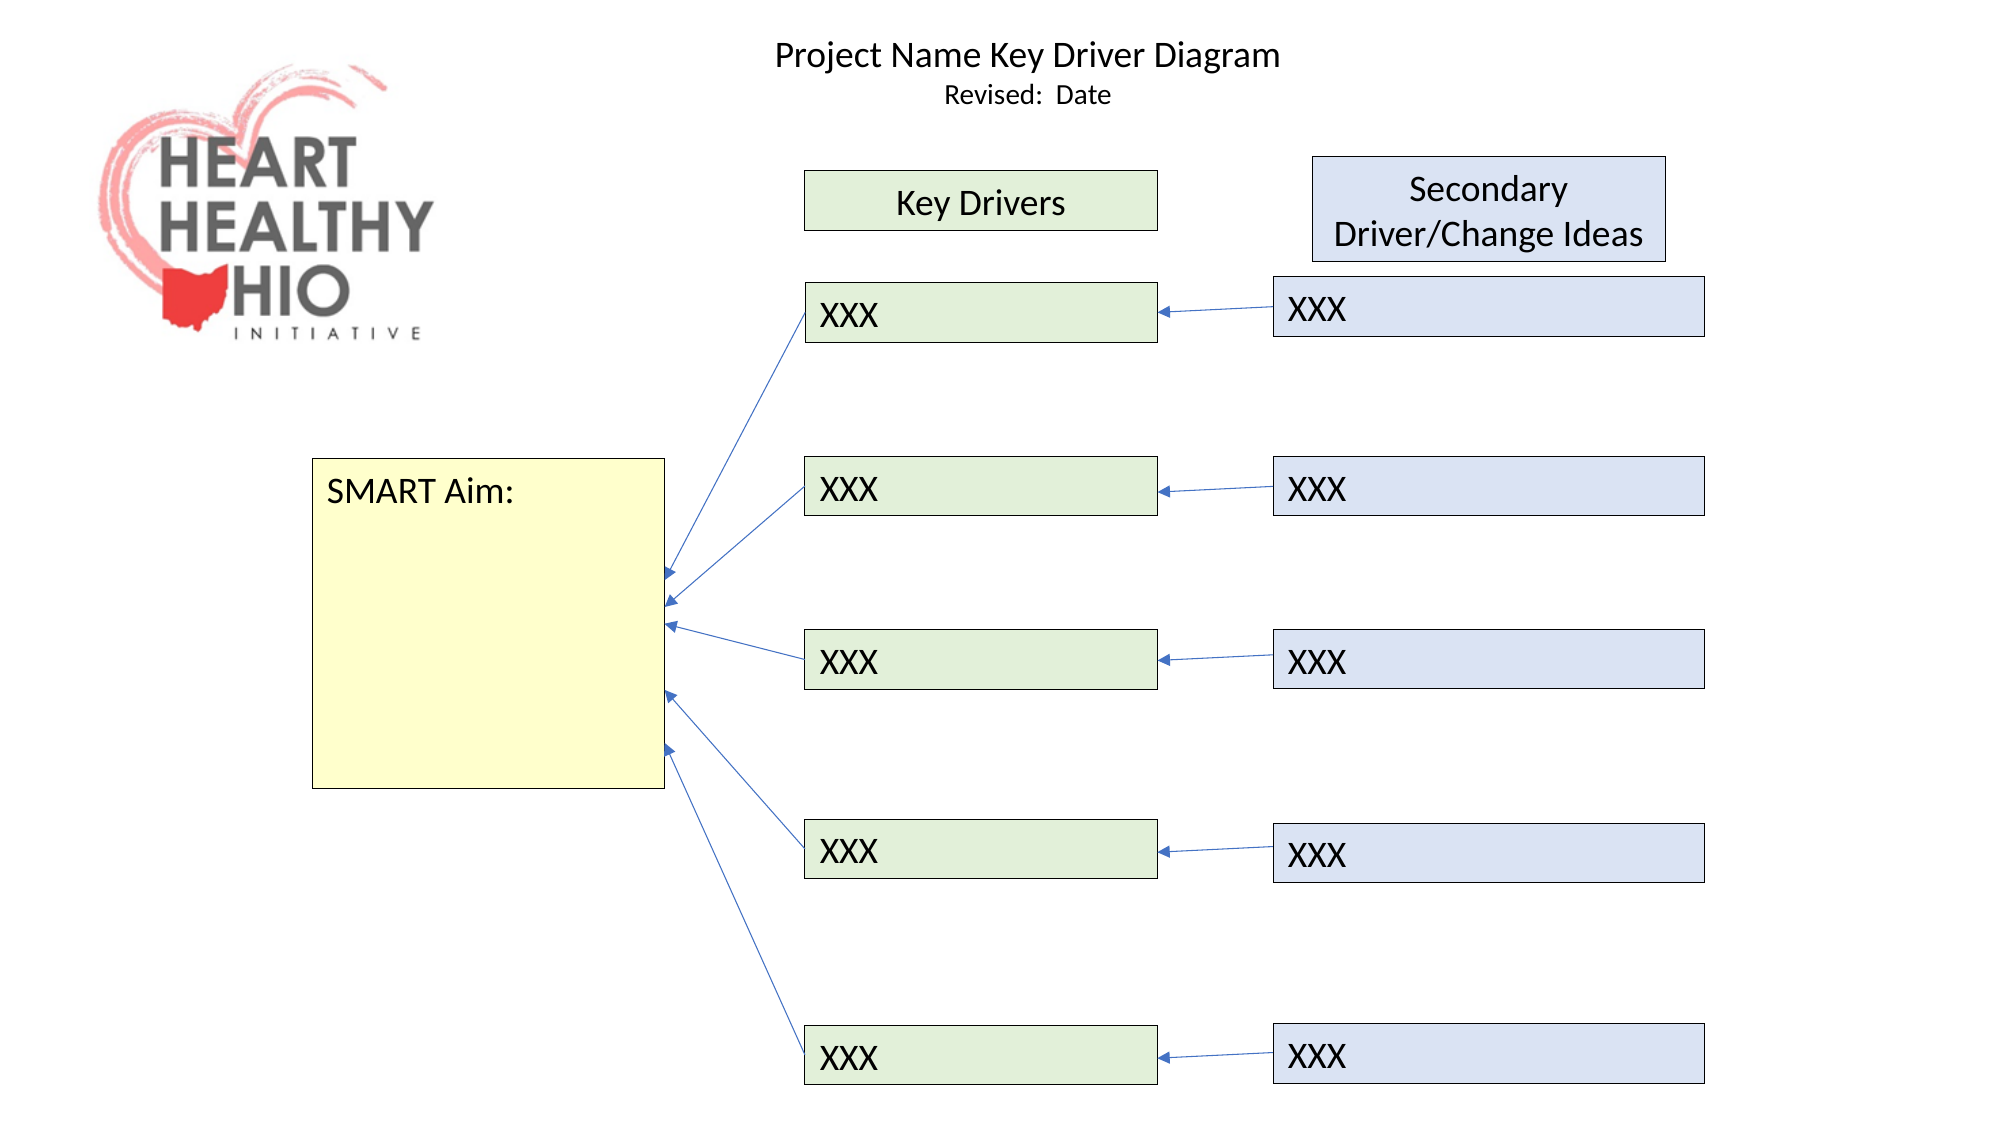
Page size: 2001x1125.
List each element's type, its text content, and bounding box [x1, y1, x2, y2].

text_box XXX [804, 1025, 1158, 1085]
text_box Secondary Driver/Change Ideas [1312, 156, 1666, 262]
text_box XXX [805, 819, 1158, 879]
text_box XXX [1273, 276, 1705, 337]
text_box XXX [1273, 1023, 1705, 1084]
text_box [664, 742, 805, 1056]
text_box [1157, 307, 1274, 313]
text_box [664, 312, 806, 581]
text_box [664, 625, 805, 660]
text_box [1157, 846, 1273, 853]
text_box XXX [1273, 456, 1705, 516]
picture [89, 40, 442, 384]
text_box XXX [806, 456, 1158, 516]
text_box XXX [805, 282, 1158, 343]
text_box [664, 486, 805, 608]
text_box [1157, 1052, 1273, 1059]
text_box XXX [804, 629, 1158, 690]
text_box SMART Aim: [312, 458, 665, 789]
text_box XXX [1273, 629, 1705, 689]
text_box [1157, 486, 1274, 493]
text_box Key Drivers [804, 170, 1158, 231]
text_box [1157, 654, 1274, 661]
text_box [664, 689, 805, 742]
text_box XXX [1273, 823, 1705, 883]
text_box Project Name Key Driver Diagram Revised: Date [697, 22, 1360, 118]
